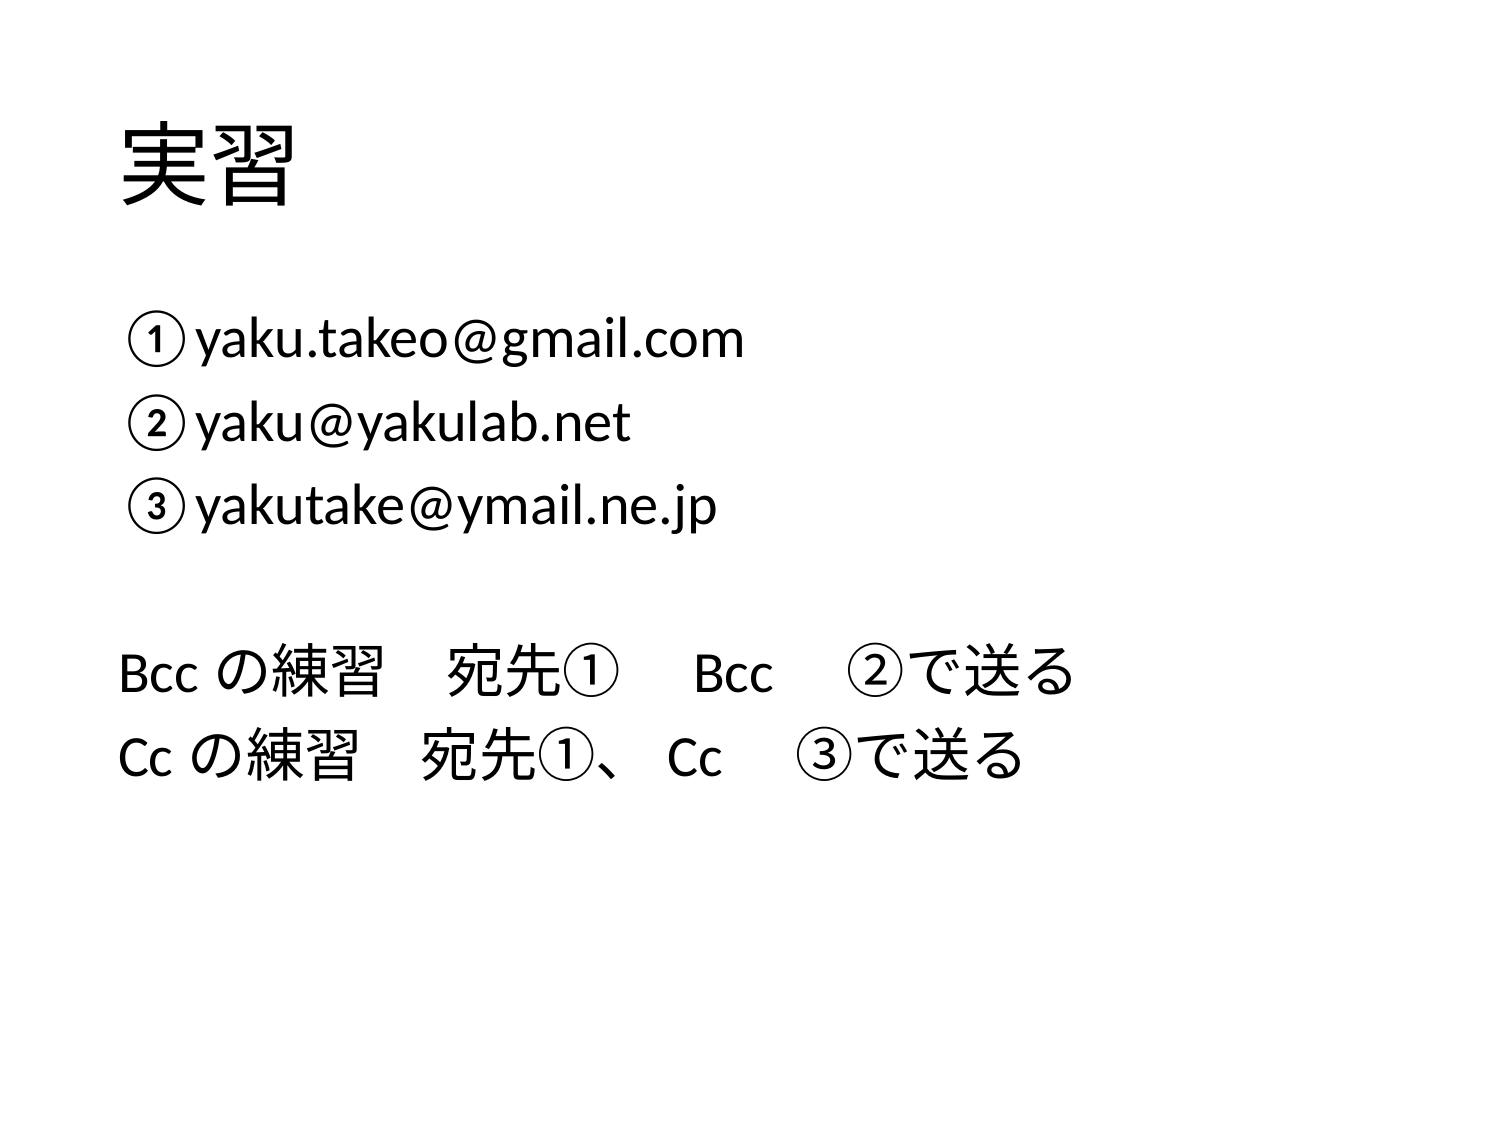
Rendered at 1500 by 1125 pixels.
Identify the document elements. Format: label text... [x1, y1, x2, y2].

list ①yaku.takeo@gmail.com ②yaku@yakulab.net ③yakutake@ymail.ne.jp Bccの練習 宛先① Bcc ②で送る Ccの練習 宛先①、Cc ③で送る [103, 299, 1397, 1014]
title 実習 [103, 59, 1397, 278]
